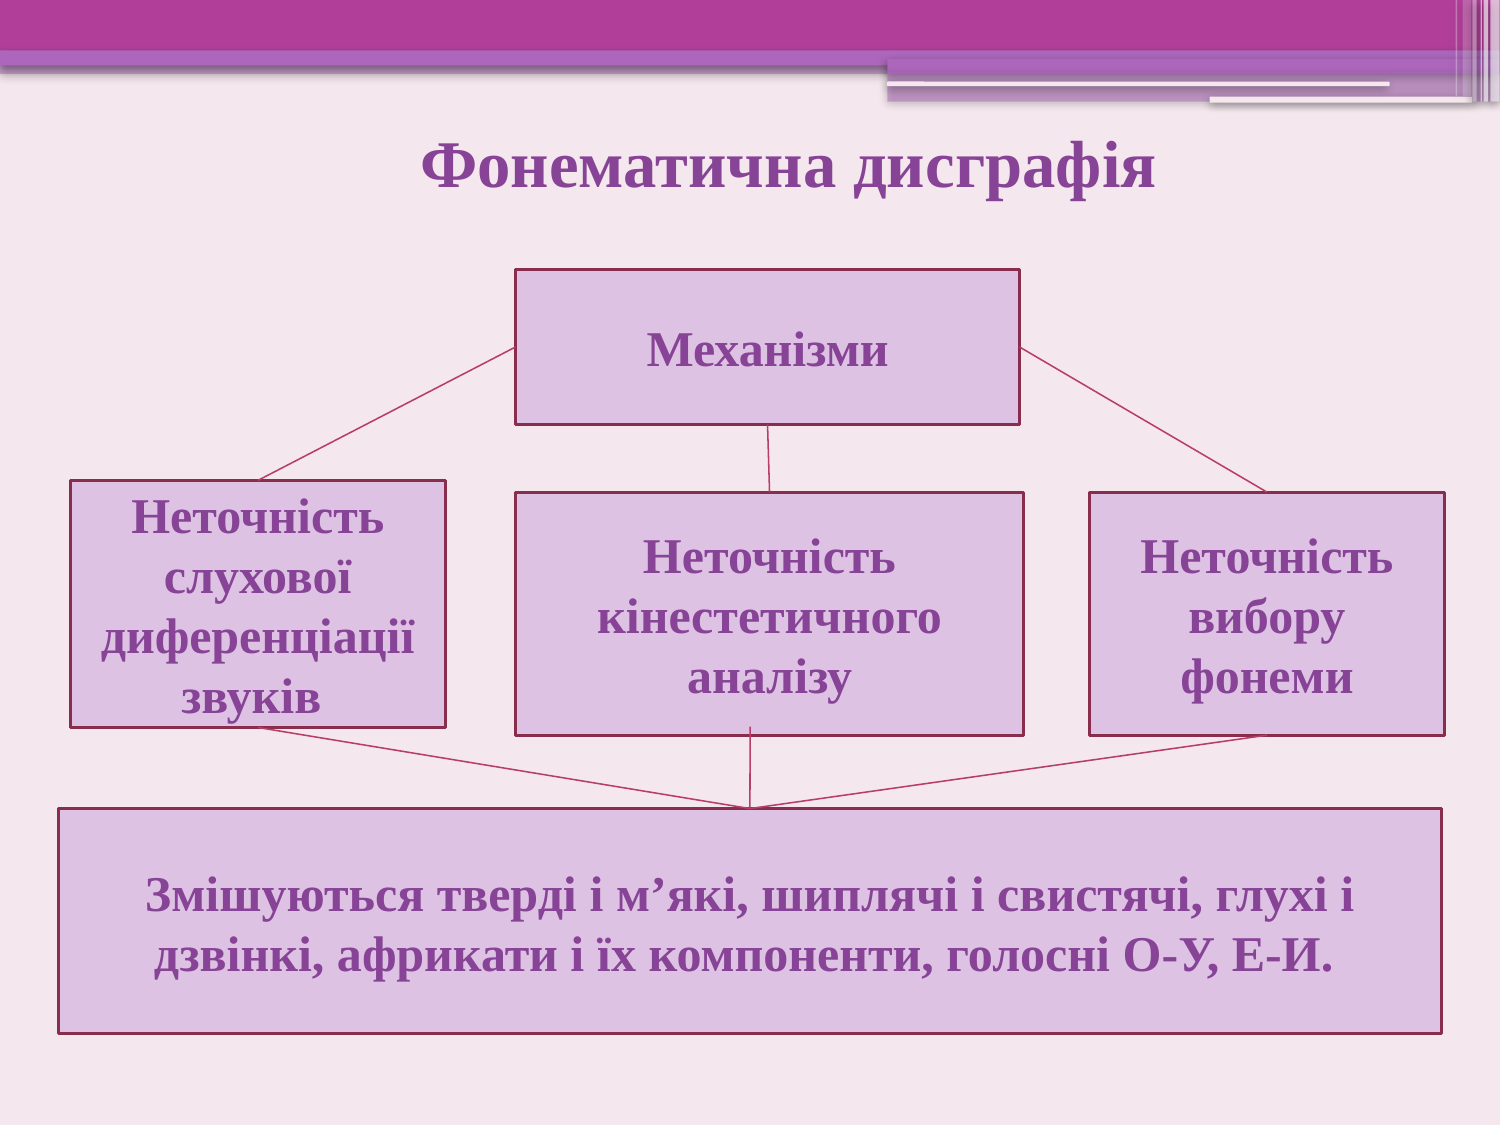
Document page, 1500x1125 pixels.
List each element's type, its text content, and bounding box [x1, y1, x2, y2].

text_box Змішуються тверді і м’які, шиплячі і свистячі, глухі і дзвінкі, африкати і їх компоненти, голосні О-У, Е-И. [57, 807, 966, 1035]
text_box Неточність вибору фонеми [1088, 491, 1446, 737]
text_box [257, 346, 516, 481]
text_box Неточність слухової диференціації звуків [69, 479, 447, 729]
text_box Змішуються тверді і м’які, шиплячі і свистячі, глухі і дзвінкі, африкати і їх компоненти, голосні О-У, Е-И. [1049, 807, 1443, 1035]
text_box Неточність кінестетичного аналізу [514, 491, 1025, 737]
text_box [463, 521, 545, 1015]
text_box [971, 513, 1046, 1031]
text_box Механізми [514, 268, 1021, 426]
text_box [734, 456, 803, 460]
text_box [1019, 346, 1268, 493]
text_box Фонематична дисграфія [171, 113, 1424, 209]
